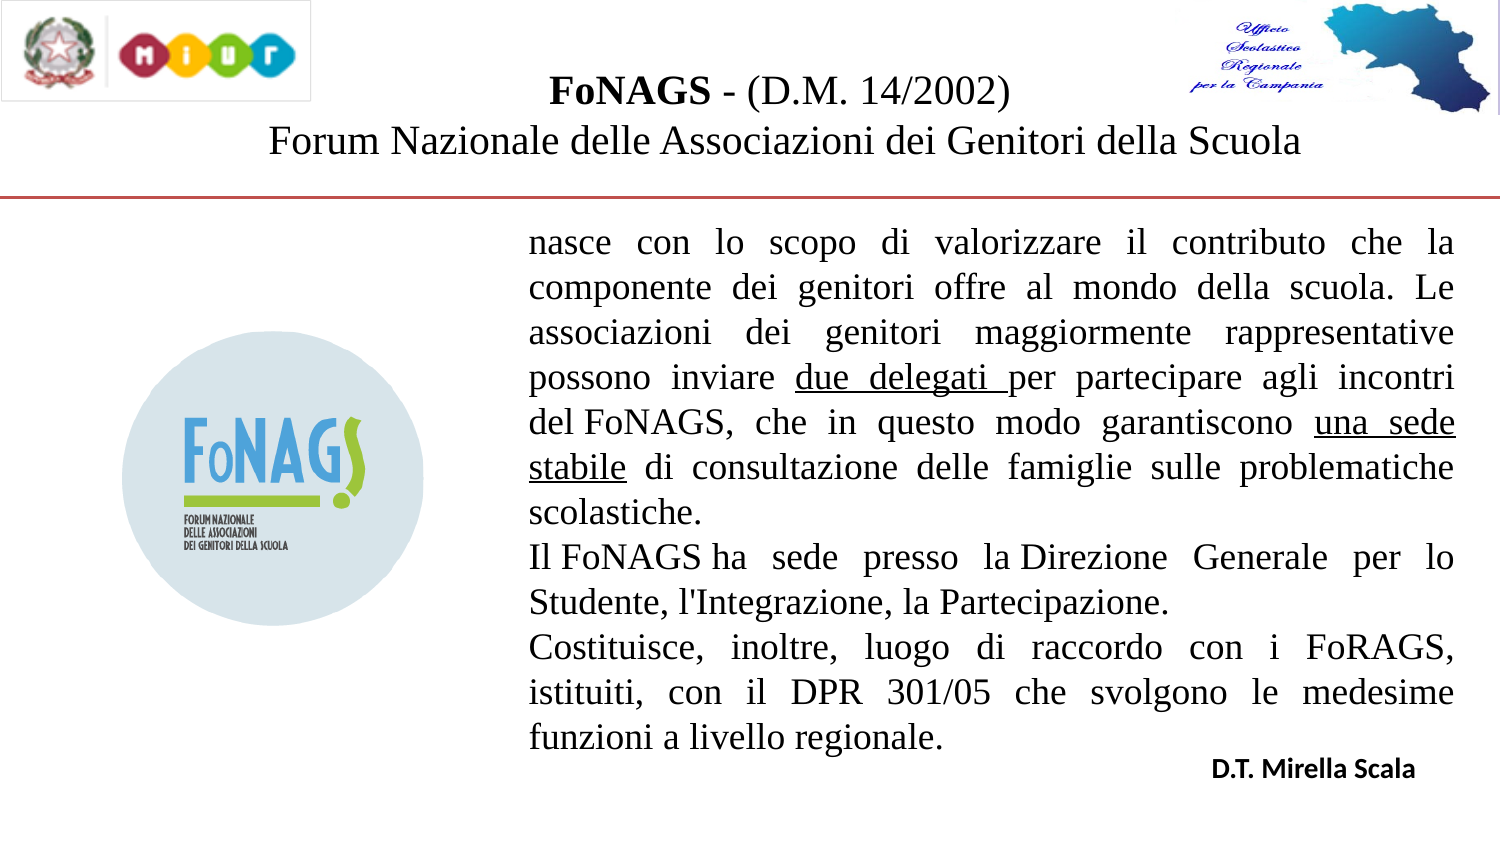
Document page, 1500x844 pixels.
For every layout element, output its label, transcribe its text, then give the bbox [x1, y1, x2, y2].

text_box nasce con lo scopo di valorizzare il contributo che la componente dei genitori offre al mondo della scuola. Le associazioni dei genitori maggiormente rappresentative possono inviare due delegati per partecipare agli incontri del FoNAGS, che in questo modo garantiscono una sede stabile di consultazione delle famiglie sulle problematiche scolastiche. Il FoNAGS ha sede presso la Direzione Generale per lo Studente, l'Integrazione, la Partecipazione. Costituisce, inoltre, luogo di raccordo con i FoRAGS, istituiti, con il DPR 301/05 che svolgono le medesime funzioni a livello regionale. [513, 209, 1471, 814]
picture [0, 0, 313, 104]
picture [1174, 0, 1500, 115]
text_box FoNAGS - (D.M. 14/2002) Forum Nazionale delle Associazioni dei Genitori della Scuola [135, 55, 1435, 171]
picture [29, 244, 514, 718]
subtitle D.T. Mirella Scala [1128, 740, 1500, 844]
